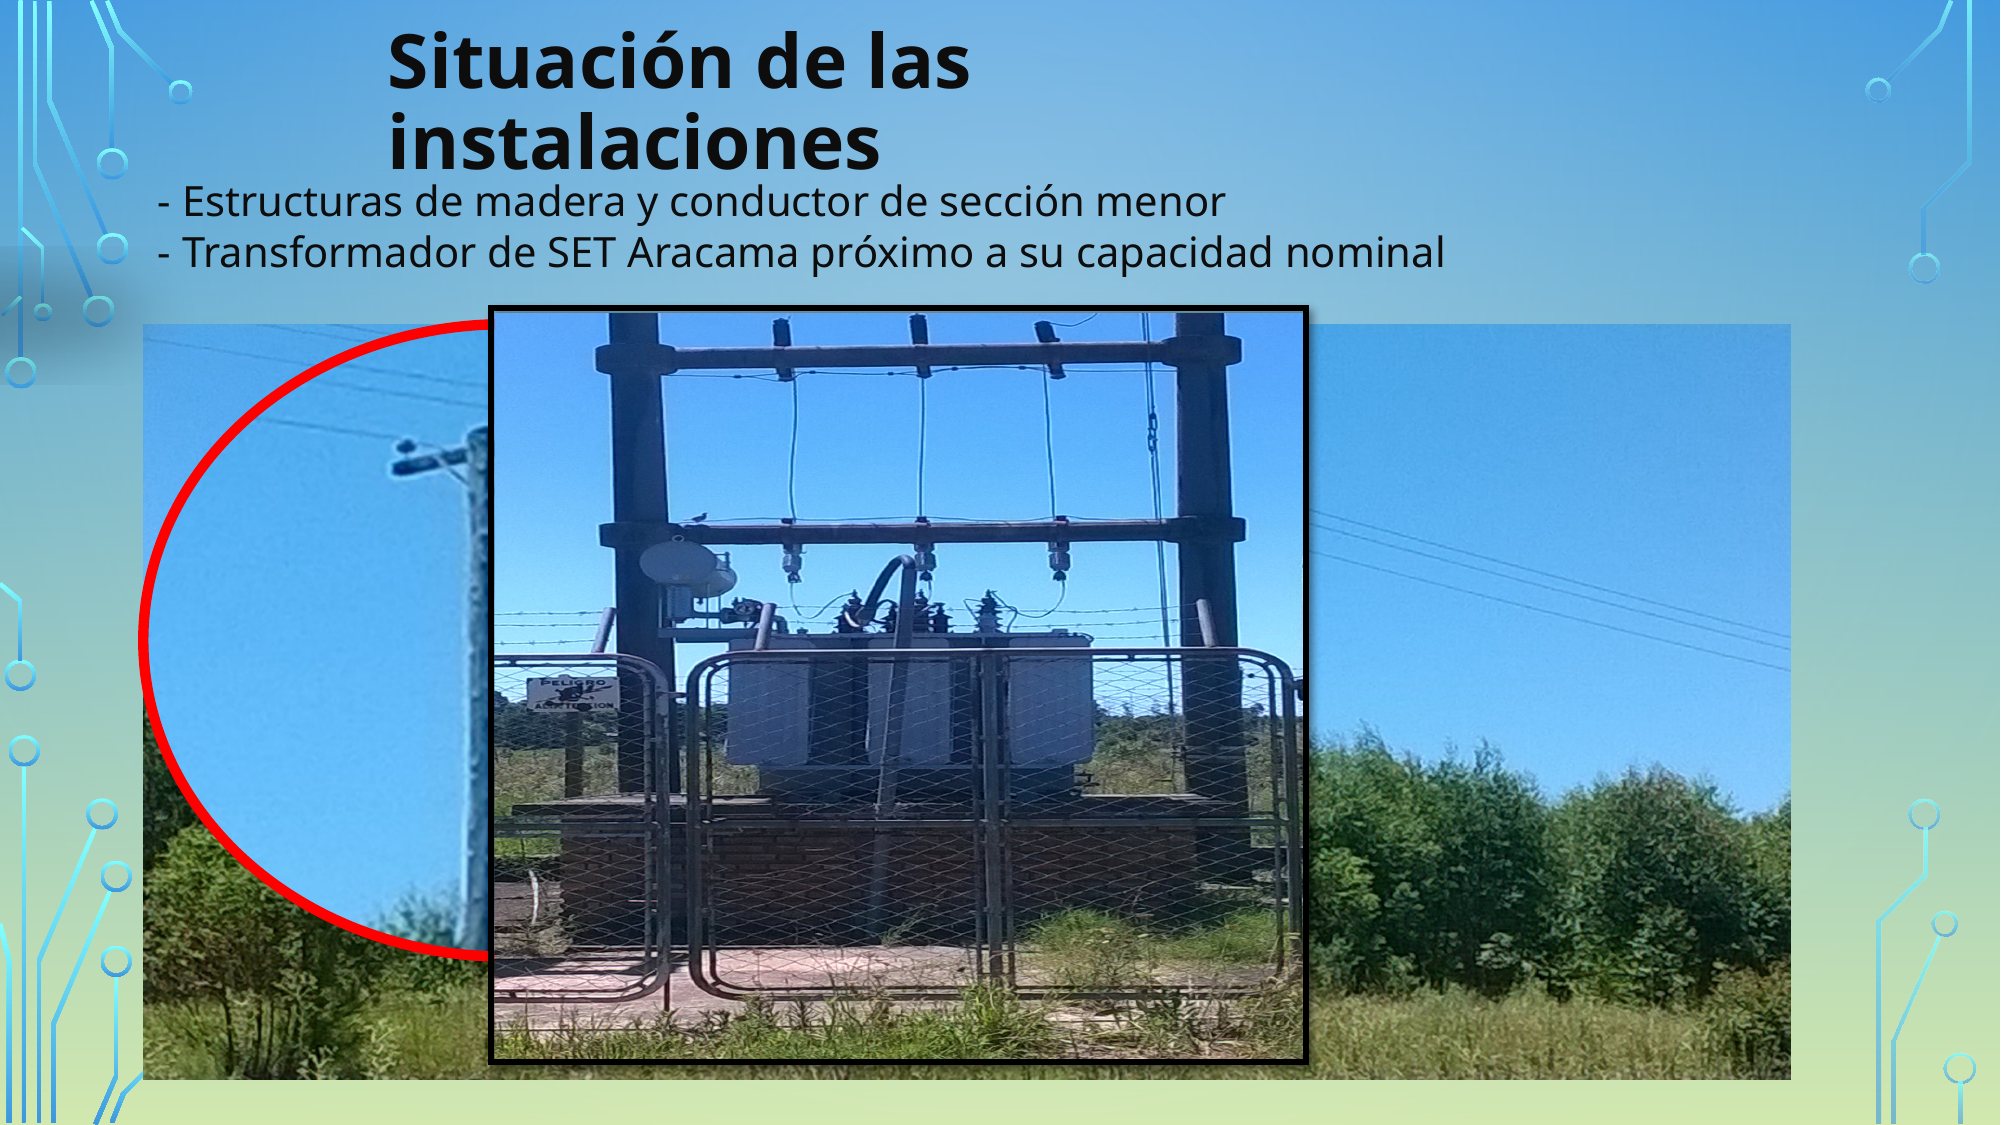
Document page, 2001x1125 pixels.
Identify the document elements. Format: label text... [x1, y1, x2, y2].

picture [142, 311, 1791, 1080]
text_box - Estructuras de madera y conductor de sección menor [143, 167, 1791, 218]
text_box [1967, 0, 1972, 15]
text_box - Transformador de SET Aracama próximo a su capacidad nominal [143, 218, 1791, 284]
title Situación de las instalaciones [372, 17, 1498, 167]
